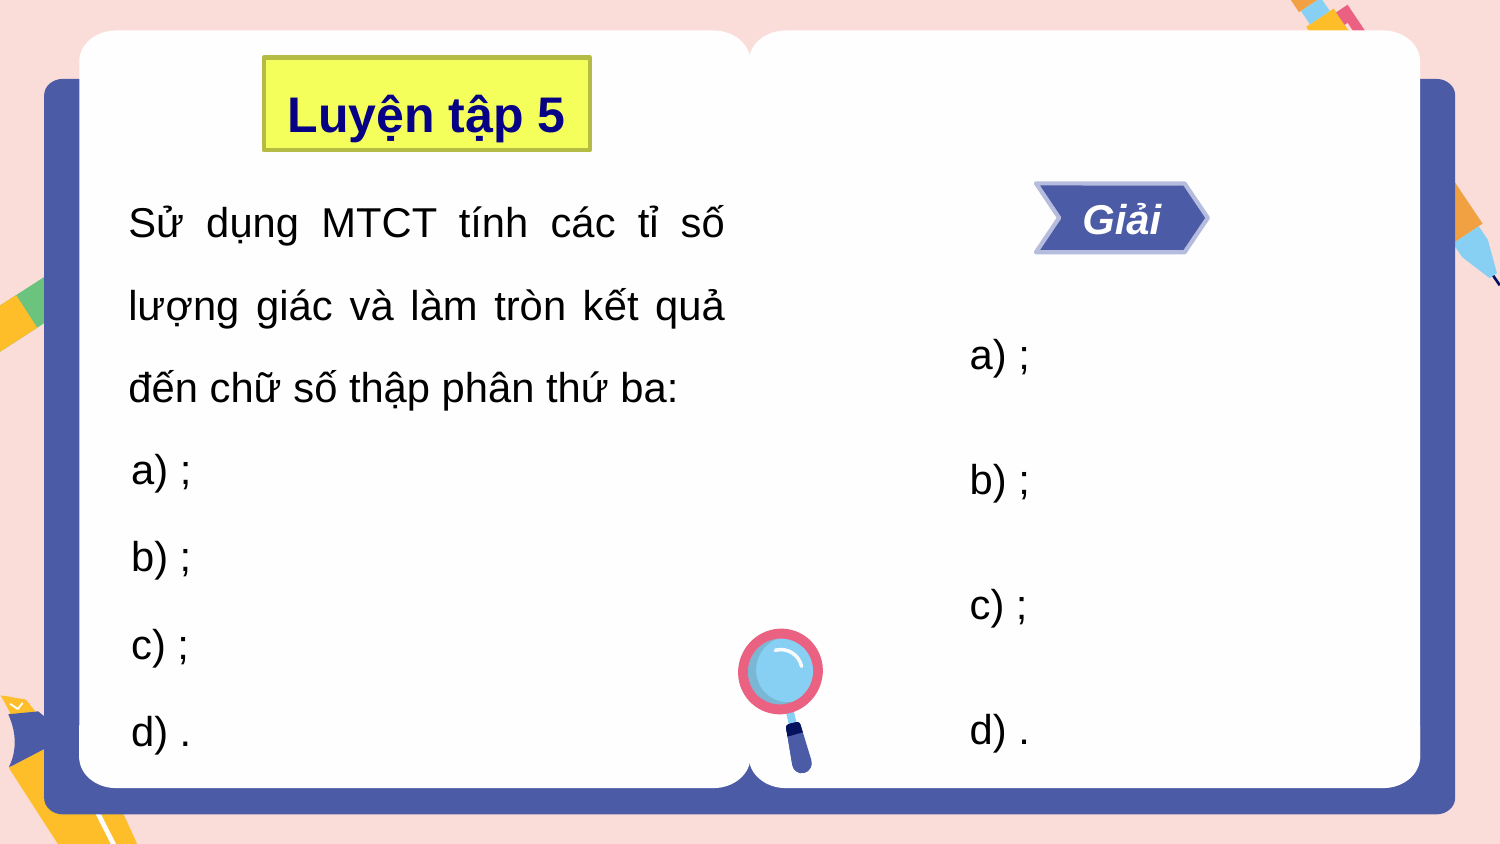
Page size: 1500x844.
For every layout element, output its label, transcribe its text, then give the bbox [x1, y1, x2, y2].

text_box Sử dụng MTCT tính các tỉ số lượng giác và làm tròn kết quả đến chữ số thập phân thứ ba: [98, 148, 756, 426]
text_box Giải [1034, 181, 1210, 255]
text_box Luyện tập 5 [263, 57, 590, 148]
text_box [722, 633, 847, 755]
